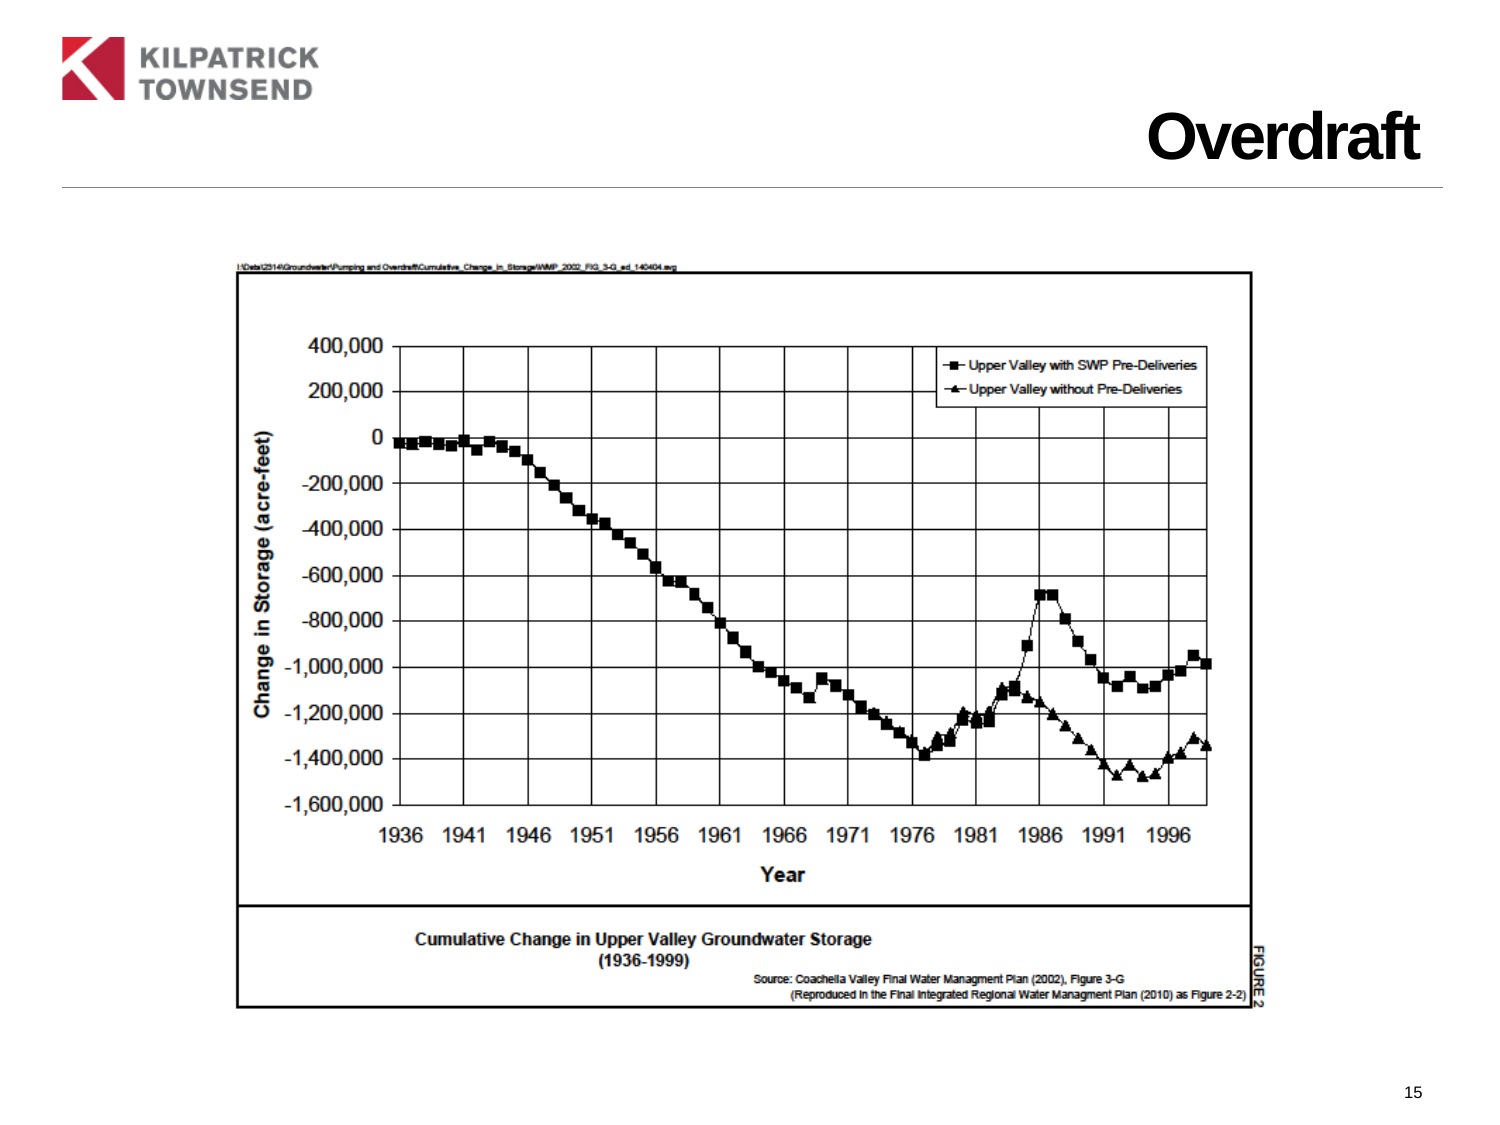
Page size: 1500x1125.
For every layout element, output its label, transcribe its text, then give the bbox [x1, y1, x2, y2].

slide_number 15 [1374, 1074, 1438, 1112]
picture [62, 37, 319, 100]
title Overdraft [346, 90, 1438, 181]
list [187, 196, 1302, 1058]
